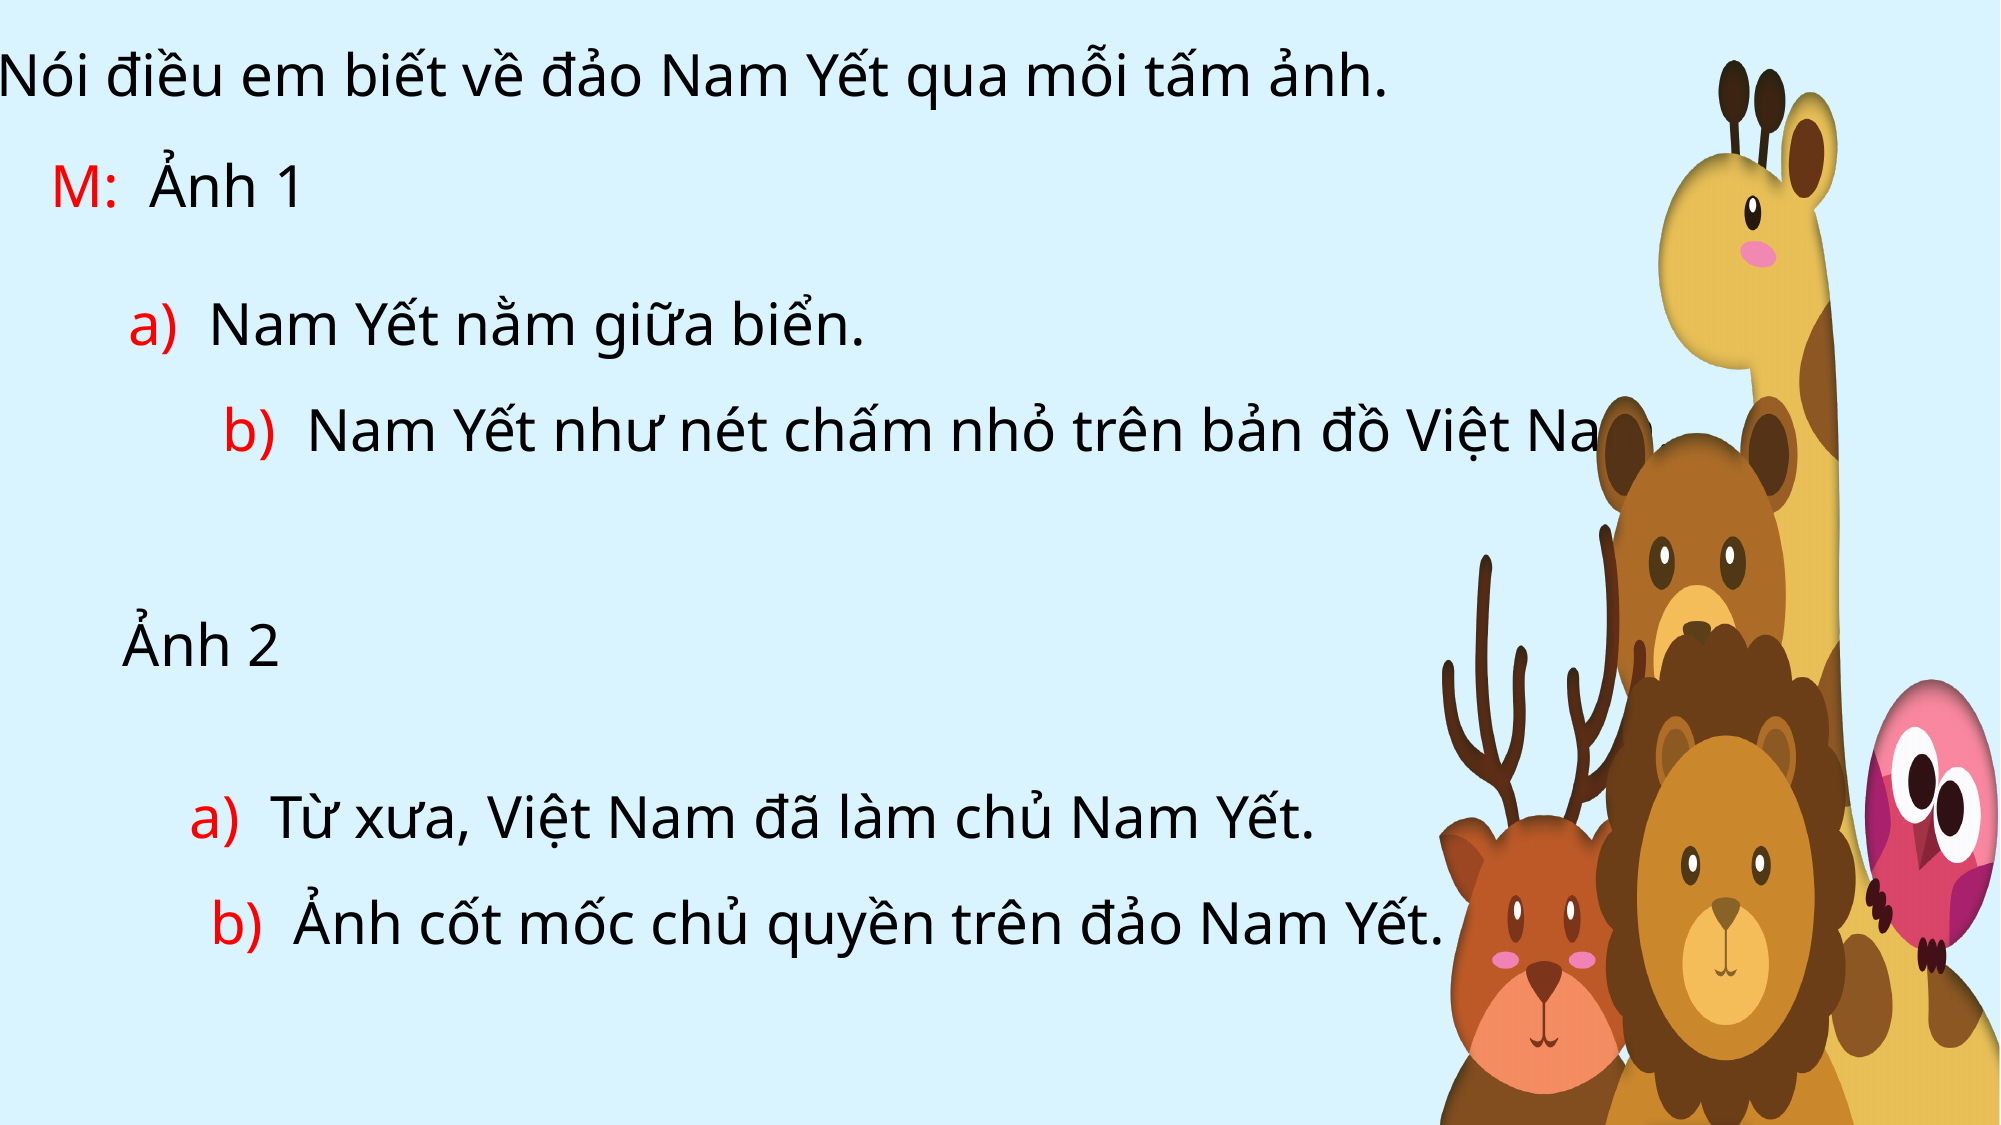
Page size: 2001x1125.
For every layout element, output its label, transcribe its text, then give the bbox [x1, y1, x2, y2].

text_box Ảnh 2 [93, 600, 296, 686]
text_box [30, 141, 1417, 472]
picture [1417, 5, 2000, 1125]
text_box ? Nói điều em biết về đảo Nam Yết qua mỗi tấm ảnh. [0, 31, 1404, 116]
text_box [136, 773, 1417, 965]
